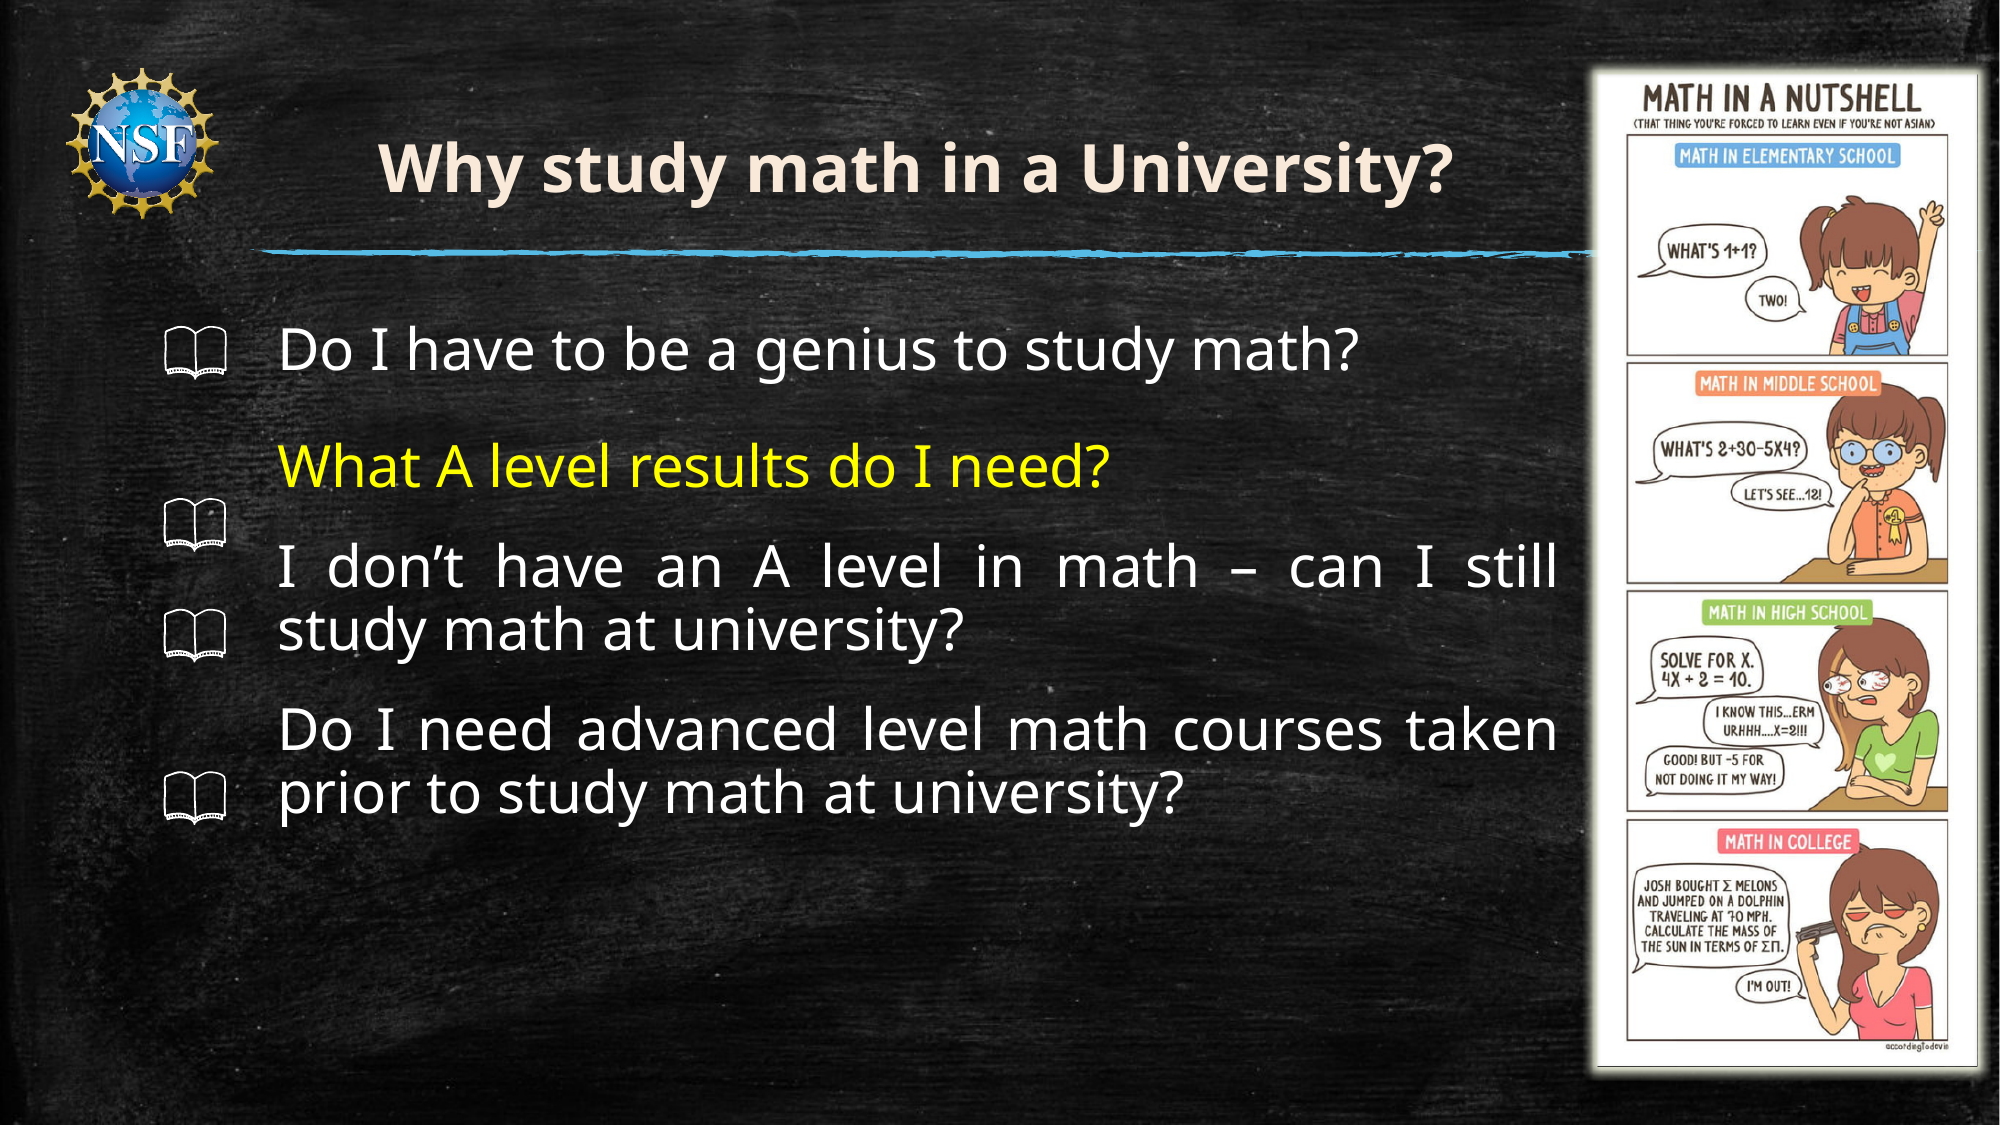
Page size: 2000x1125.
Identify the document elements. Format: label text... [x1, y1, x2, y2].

list Do I have to be a genius to study math? What A level results do I need? I don’t have an A level in math – can I still study math at university? Do I need advanced level math courses taken prior to study math at university? [262, 312, 1575, 1013]
text_box [163, 771, 227, 826]
picture [63, 63, 221, 222]
text_box Why study math in a University? [175, 47, 1676, 215]
text_box [164, 325, 227, 380]
text_box [163, 608, 227, 663]
text_box [163, 498, 227, 552]
picture [1597, 73, 1977, 1067]
